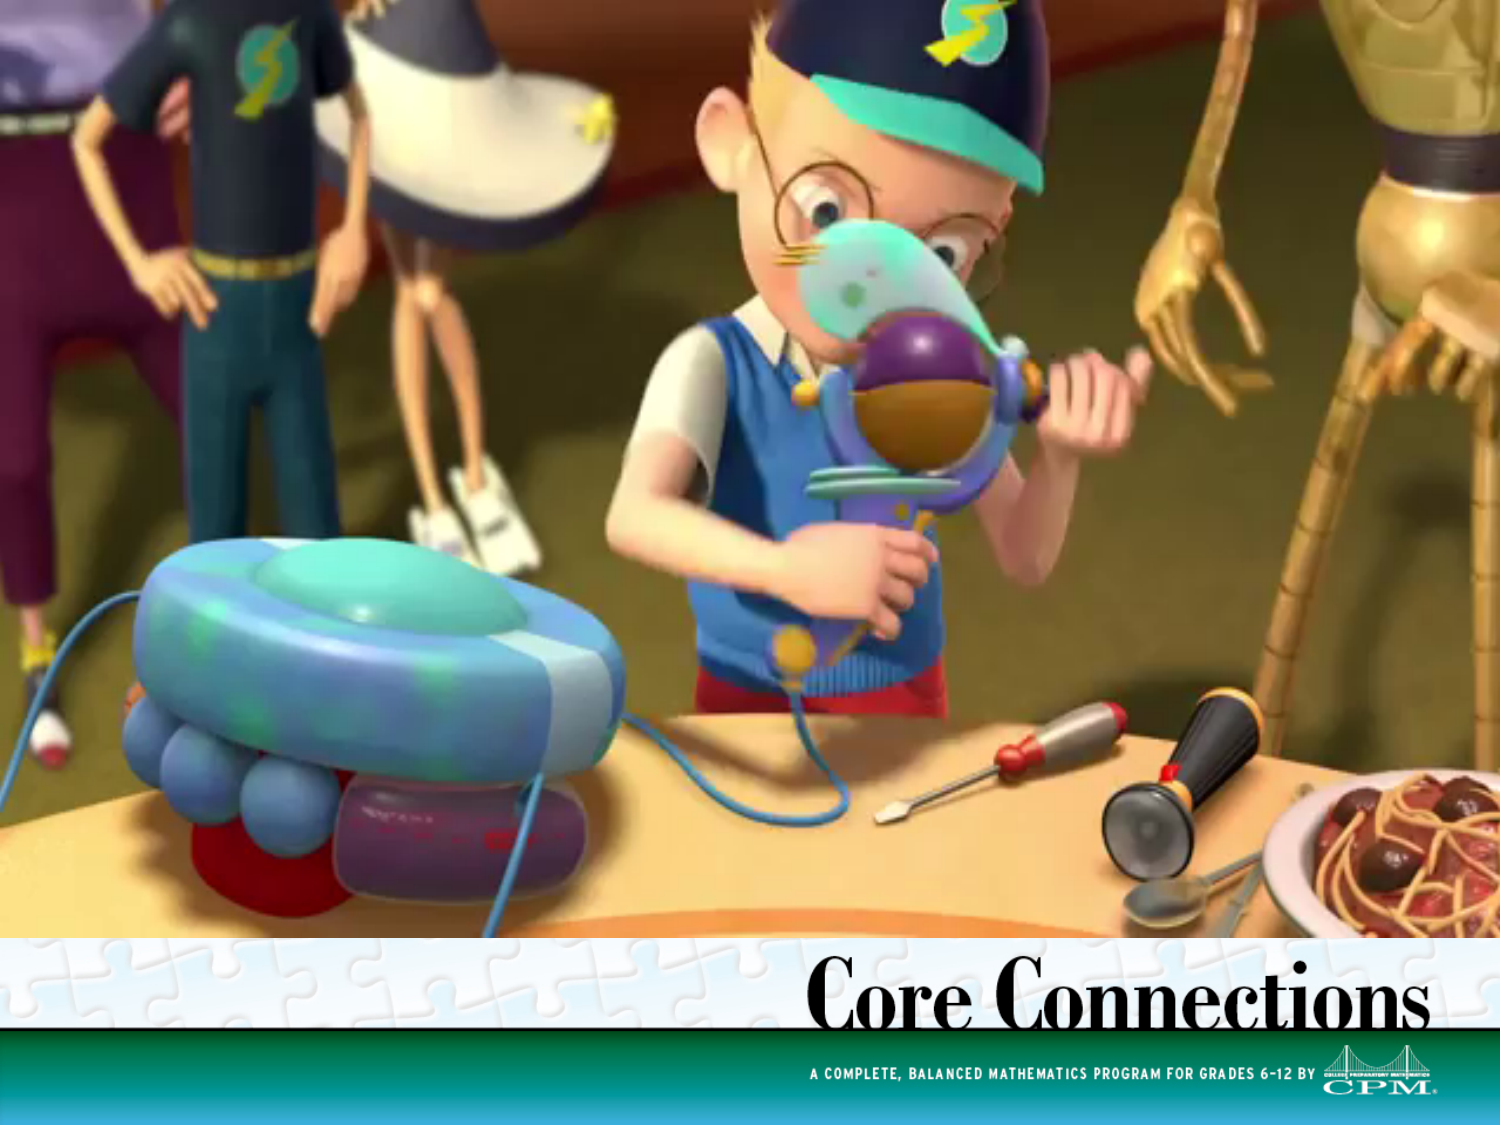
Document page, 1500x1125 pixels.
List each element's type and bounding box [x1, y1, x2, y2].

text_box [0, 0, 1500, 939]
picture [0, 939, 1500, 1125]
